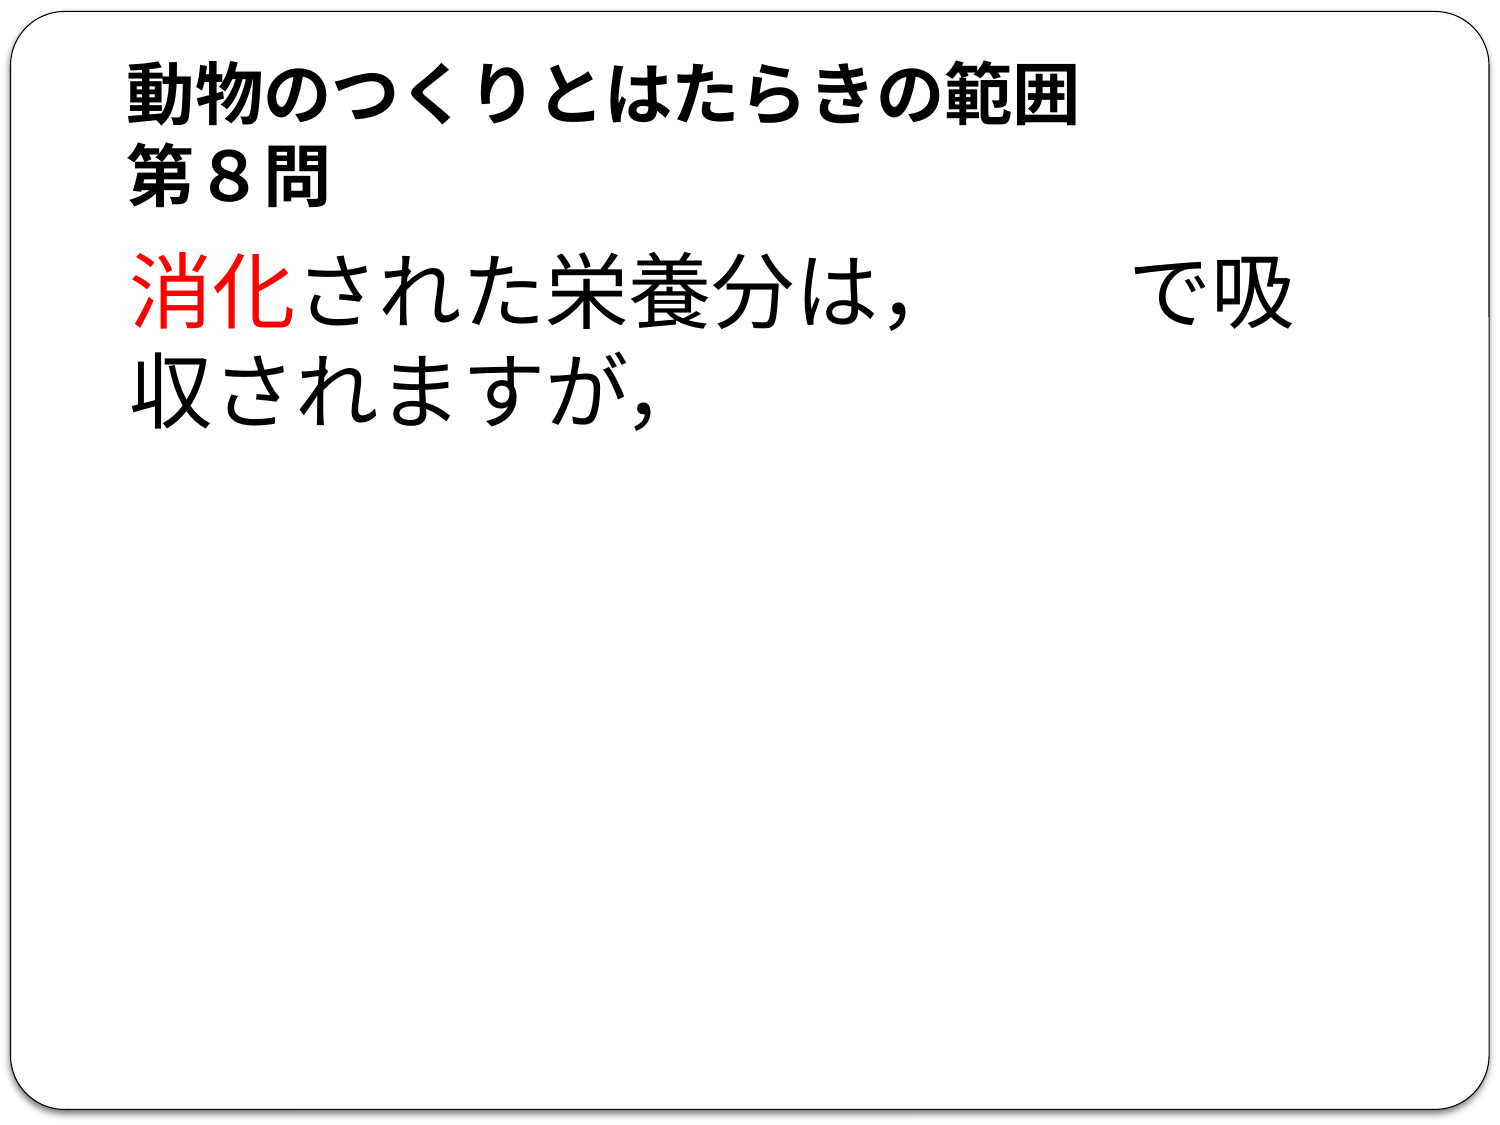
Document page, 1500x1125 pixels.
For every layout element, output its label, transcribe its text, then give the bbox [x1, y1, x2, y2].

title 動物のつくりとはたらきの範囲 第８問 [112, 42, 1388, 231]
list 消化された栄養分は， で吸収されますが， [114, 231, 1390, 716]
